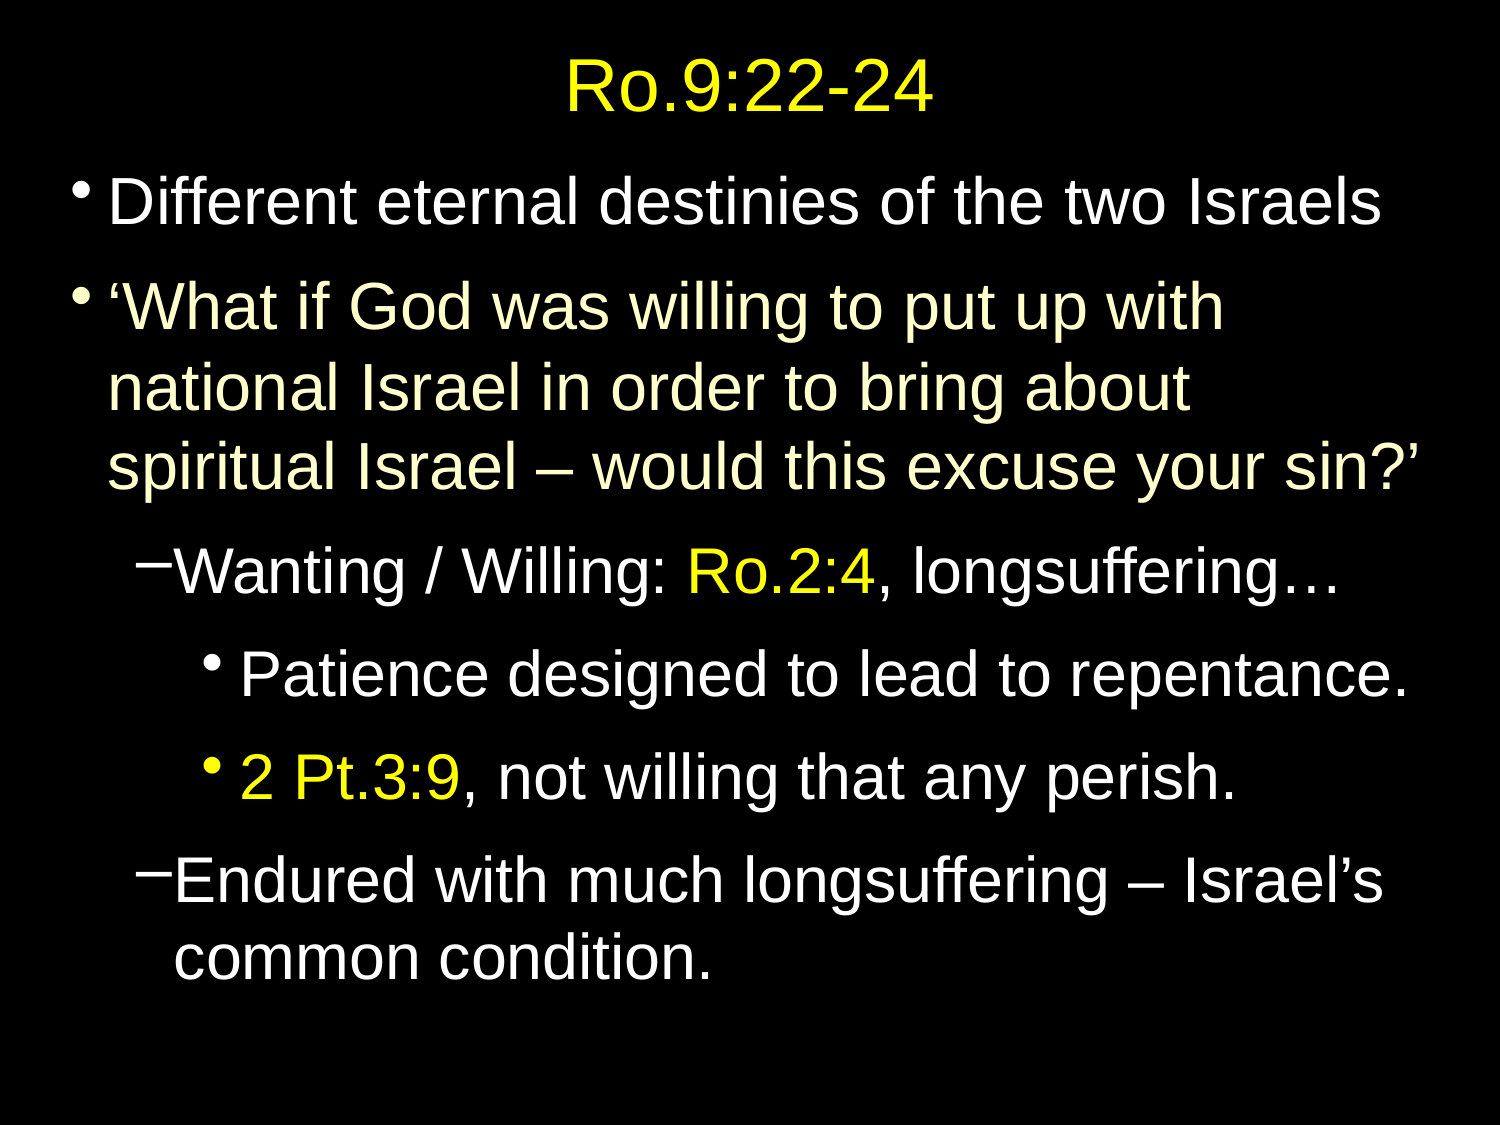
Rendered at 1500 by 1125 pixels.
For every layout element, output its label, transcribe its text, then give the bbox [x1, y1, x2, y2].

title Ro.9:22-24 [75, 12, 1425, 149]
list Different eternal destinies of the two Israels ‘What if God was willing to put up with national Israel in order to bring about spiritual Israel – would this excuse your sin?’ Wanting / Willing: Ro.2:4, longsuffering… Patience designed to lead to repentance. 2 Pt.3:9, not willing that any perish. Endured with much longsuffering – Israel’s common condition. [55, 149, 1446, 1063]
